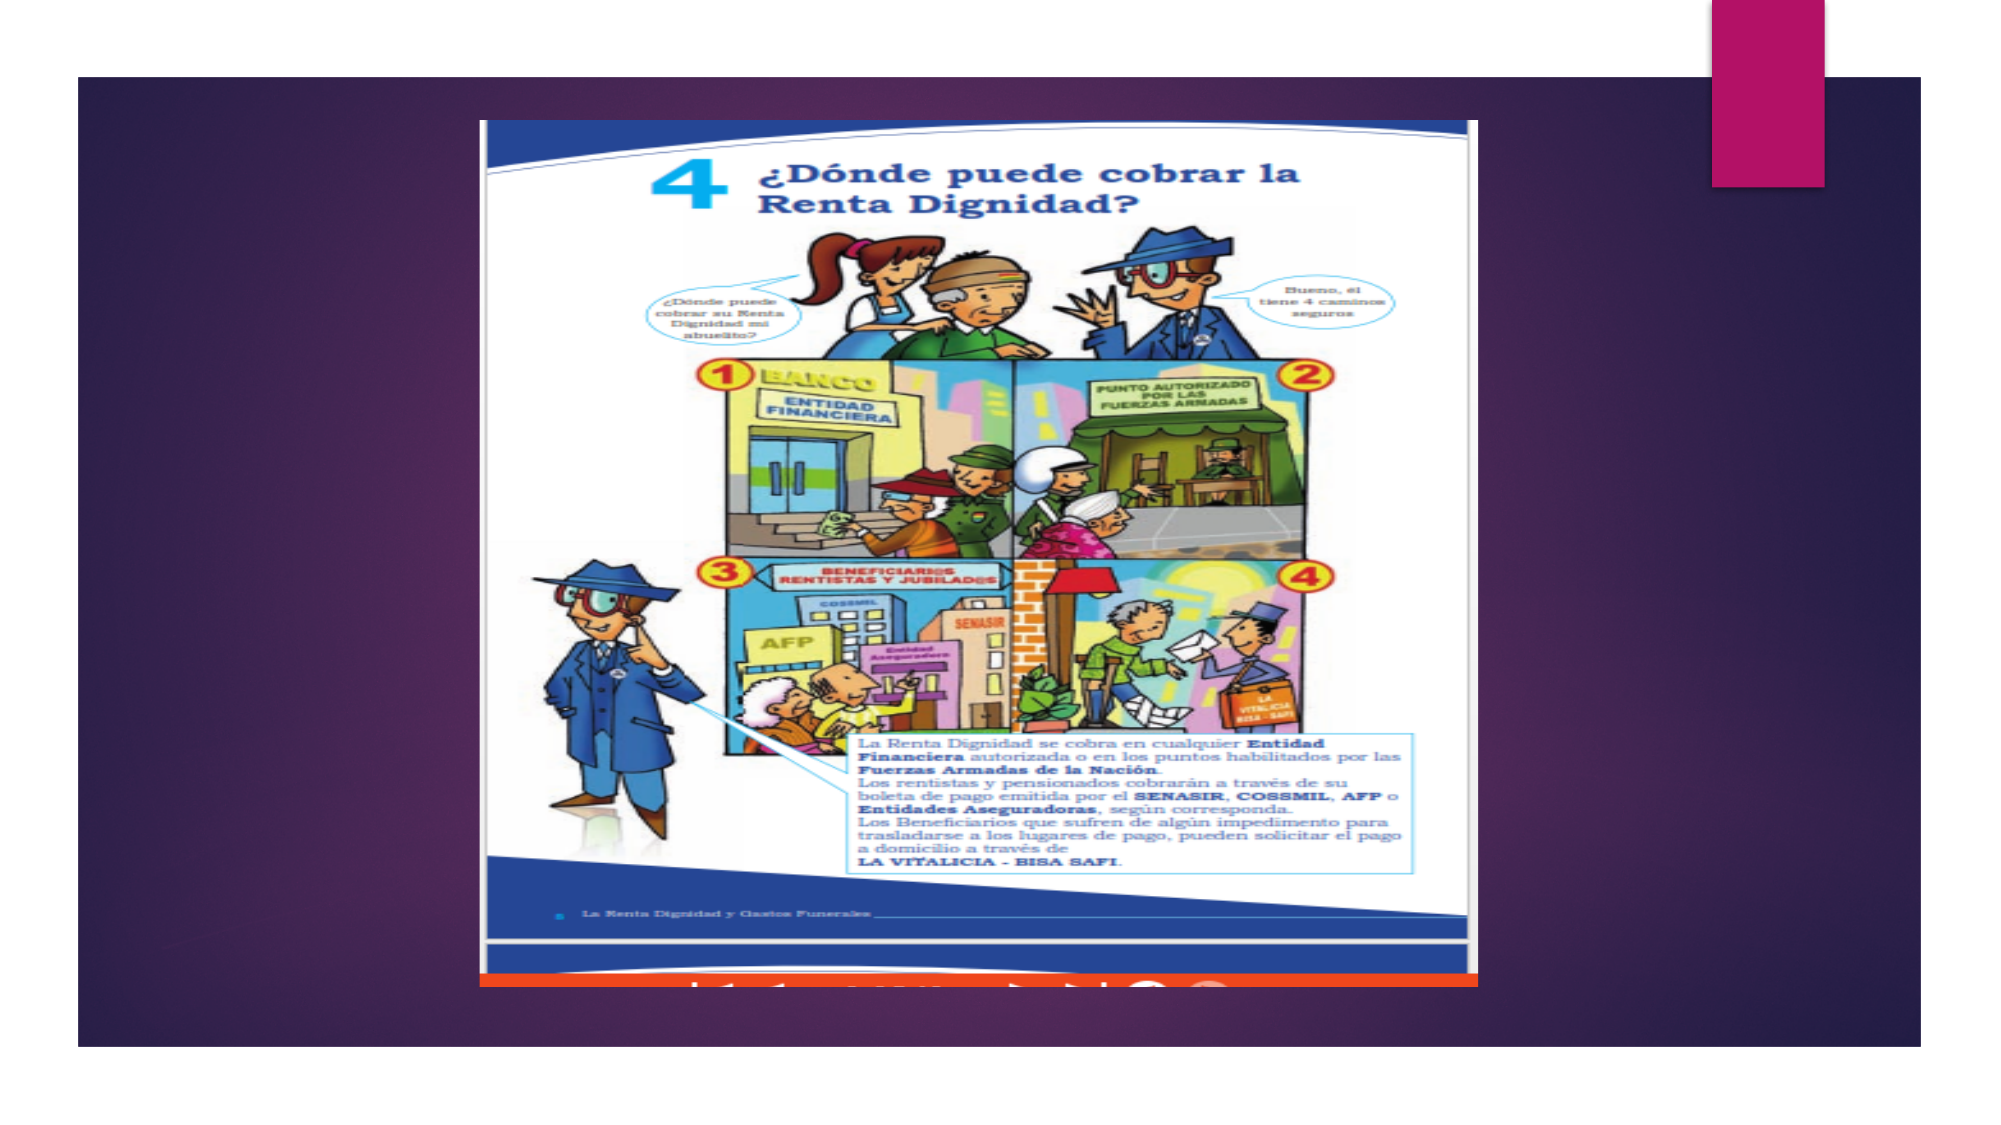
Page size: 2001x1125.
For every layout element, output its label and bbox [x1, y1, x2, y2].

picture [479, 120, 1479, 988]
